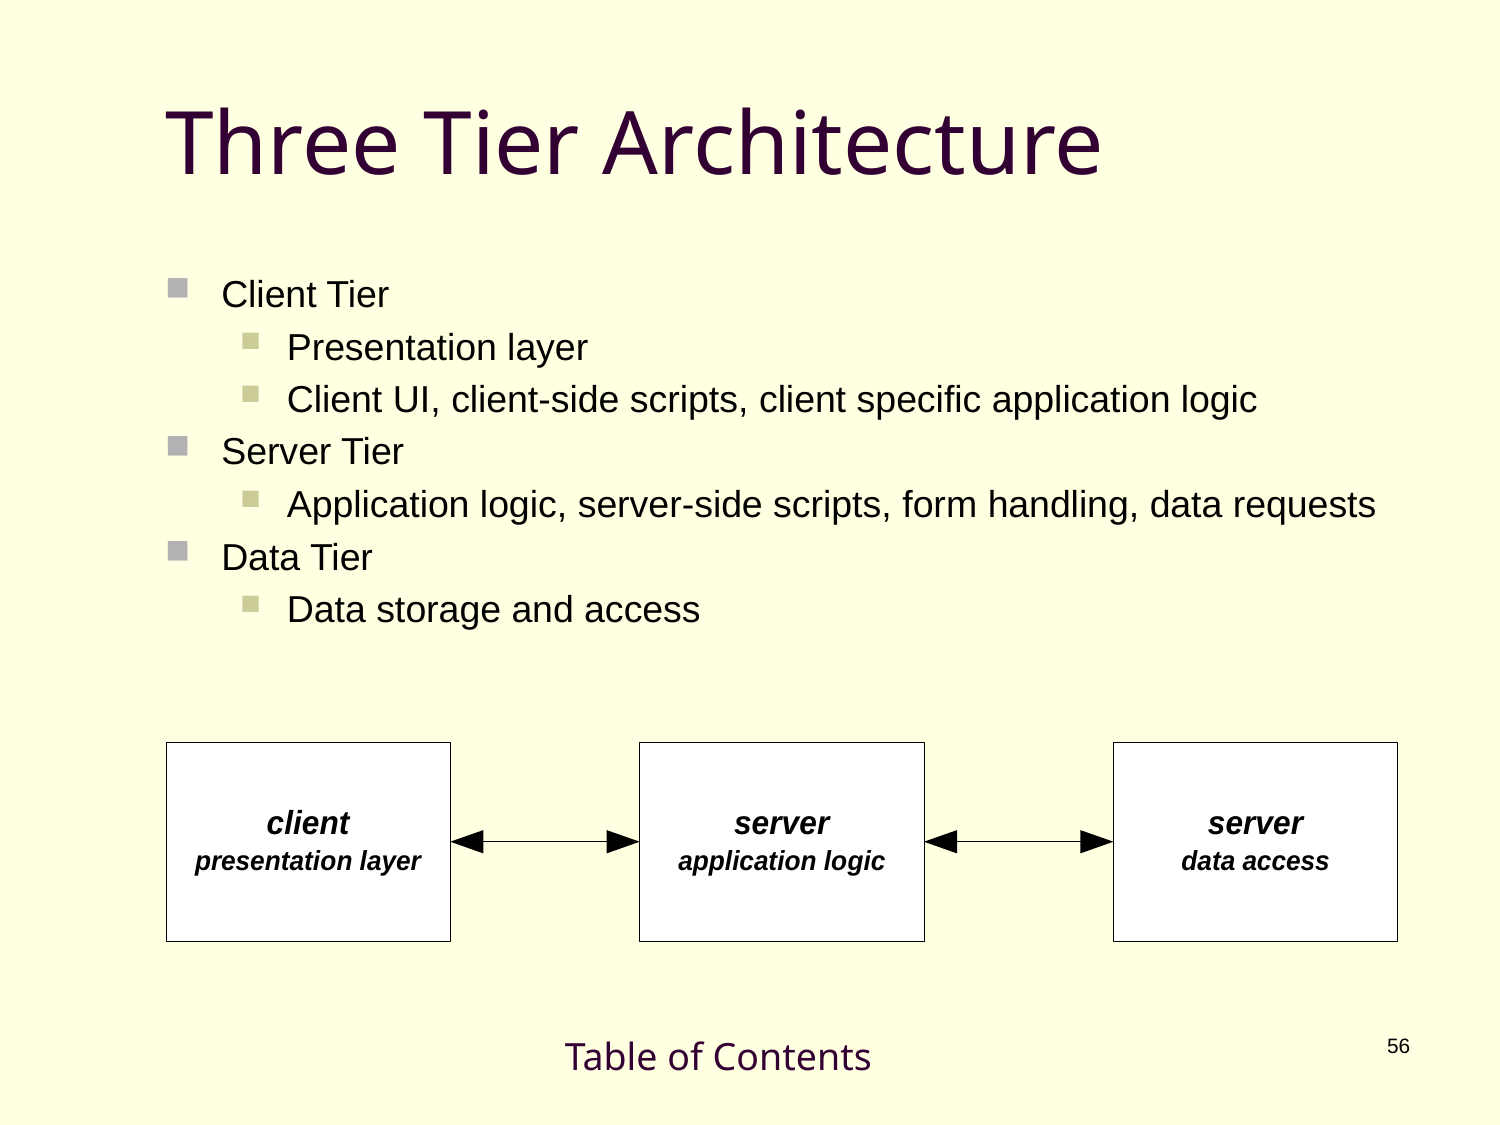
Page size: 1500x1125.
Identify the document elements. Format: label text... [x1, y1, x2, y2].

slide_number 56 [1112, 1024, 1426, 1101]
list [162, 362, 1401, 945]
title Three Tier Architecture [150, 45, 1425, 234]
list Client Tier Presentation layer Client UI, client-side scripts, client specific application logic Server Tier Application logic, server-side scripts, form handling, data requests Data Tier Data storage and access [150, 262, 1425, 1006]
footer Table of Contents [549, 1024, 1038, 1101]
